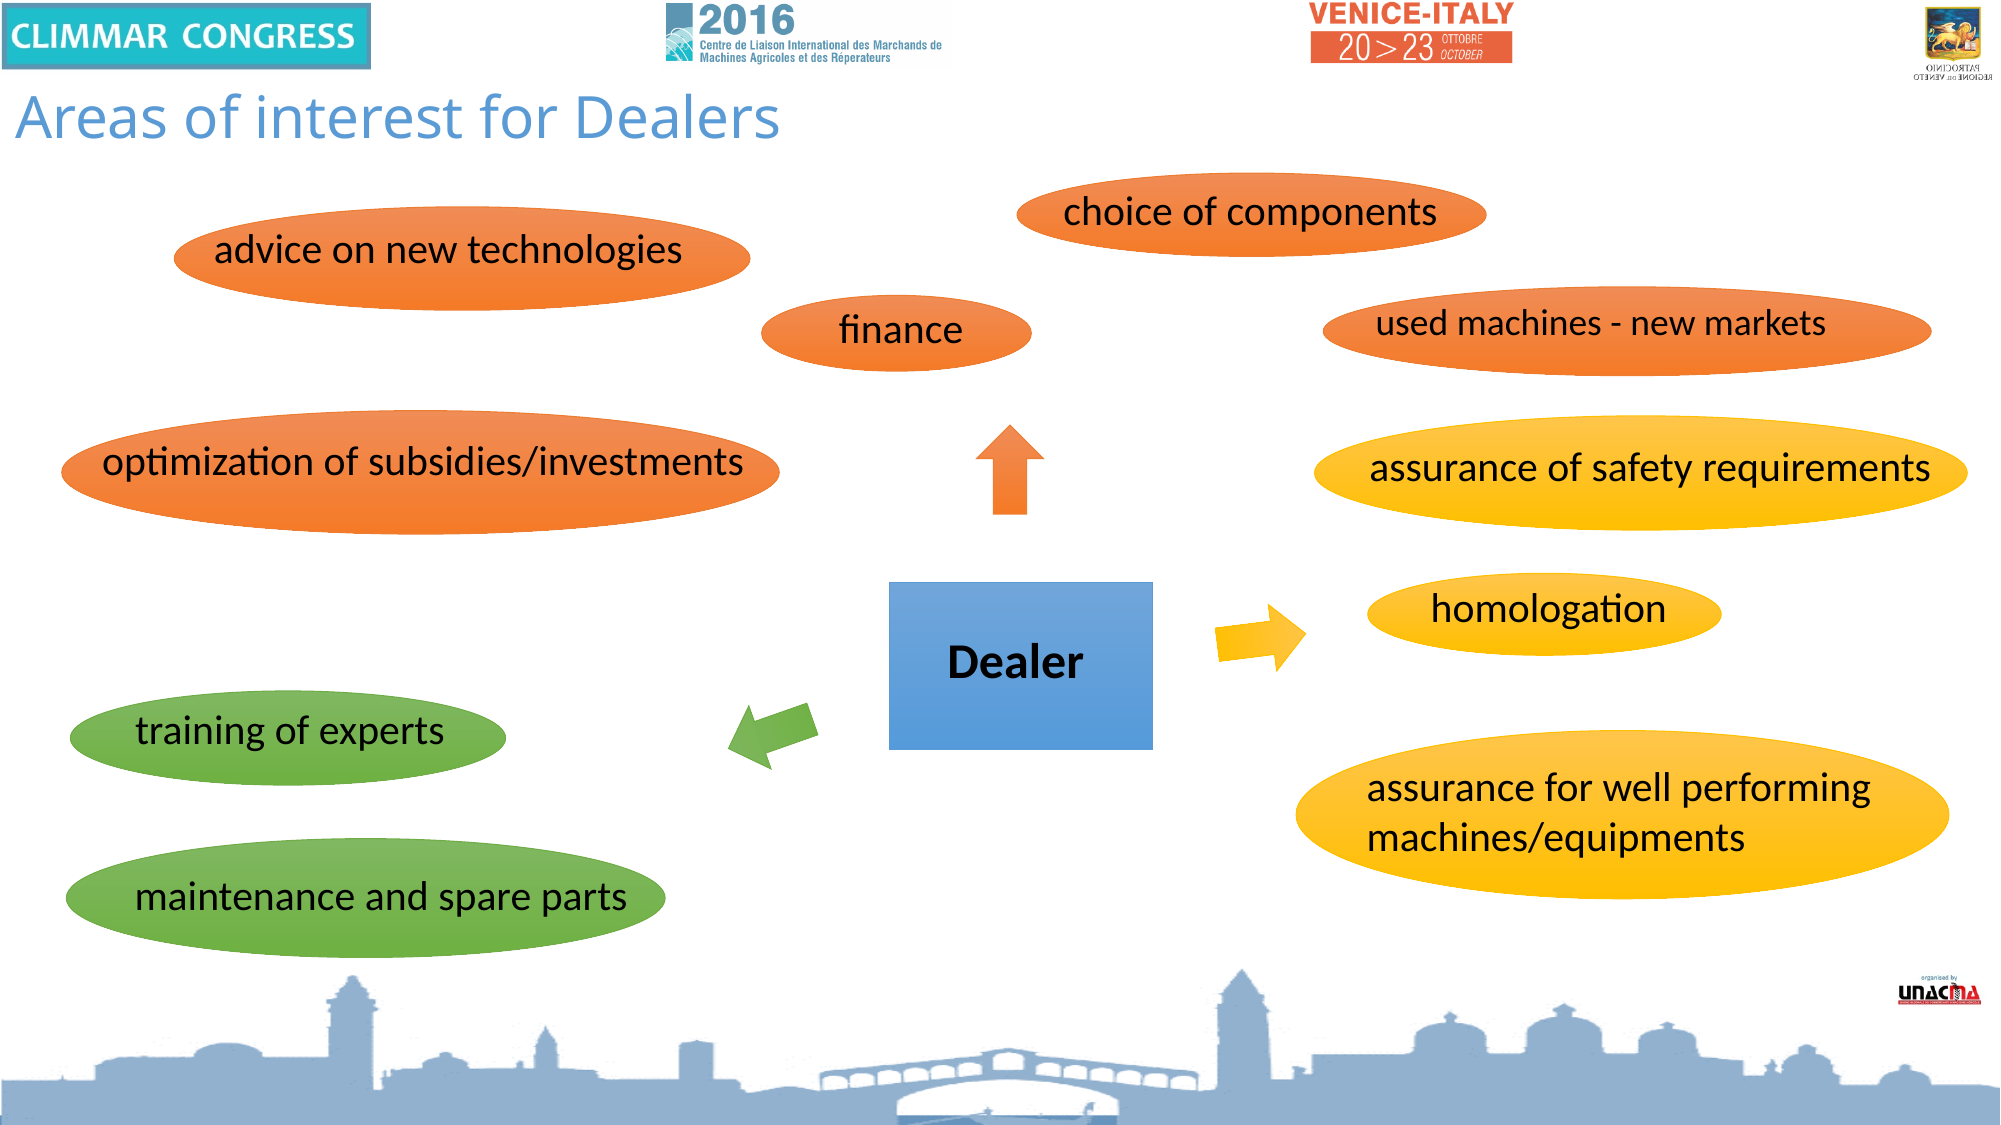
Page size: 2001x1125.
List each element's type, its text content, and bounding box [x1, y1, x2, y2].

picture [1307, 0, 1515, 66]
text_box choice of components [1048, 176, 1693, 242]
text_box Areas of interest for Dealers [0, 31, 1018, 158]
title [249, 184, 1750, 576]
text_box homologation [1415, 573, 1966, 639]
text_box [727, 702, 819, 770]
text_box [1750, 418, 1872, 432]
picture [0, 0, 371, 75]
text_box training of experts [120, 695, 670, 761]
text_box maintenance and spare parts [119, 861, 670, 927]
text_box [975, 424, 1045, 515]
text_box [1902, 770, 1950, 859]
picture [0, 961, 2000, 1125]
text_box [194, 690, 382, 695]
text_box [1157, 172, 1346, 176]
text_box [69, 707, 480, 786]
text_box [173, 237, 249, 294]
text_box [179, 417, 249, 426]
text_box [61, 448, 249, 528]
text_box [1214, 603, 1307, 673]
text_box [889, 582, 1153, 750]
text_box assurance of safety requirements [1354, 432, 2000, 498]
text_box optimization of subsidies/investments [87, 426, 841, 492]
picture [661, 0, 952, 69]
text_box used machines - new markets [1360, 290, 1928, 350]
text_box finance [824, 294, 1064, 359]
text_box [1367, 585, 1688, 656]
text_box Dealer [912, 621, 1120, 697]
text_box [1402, 730, 1843, 752]
text_box [129, 838, 602, 861]
text_box [1750, 350, 1905, 373]
text_box [1295, 767, 1351, 862]
picture [1903, 0, 2000, 85]
text_box [1750, 498, 1936, 528]
text_box [1368, 868, 1877, 900]
text_box advice on new technologies [198, 214, 856, 279]
text_box [65, 863, 629, 958]
text_box [1928, 324, 1932, 339]
text_box assurance for well performing machines/equipments [1351, 752, 1902, 868]
